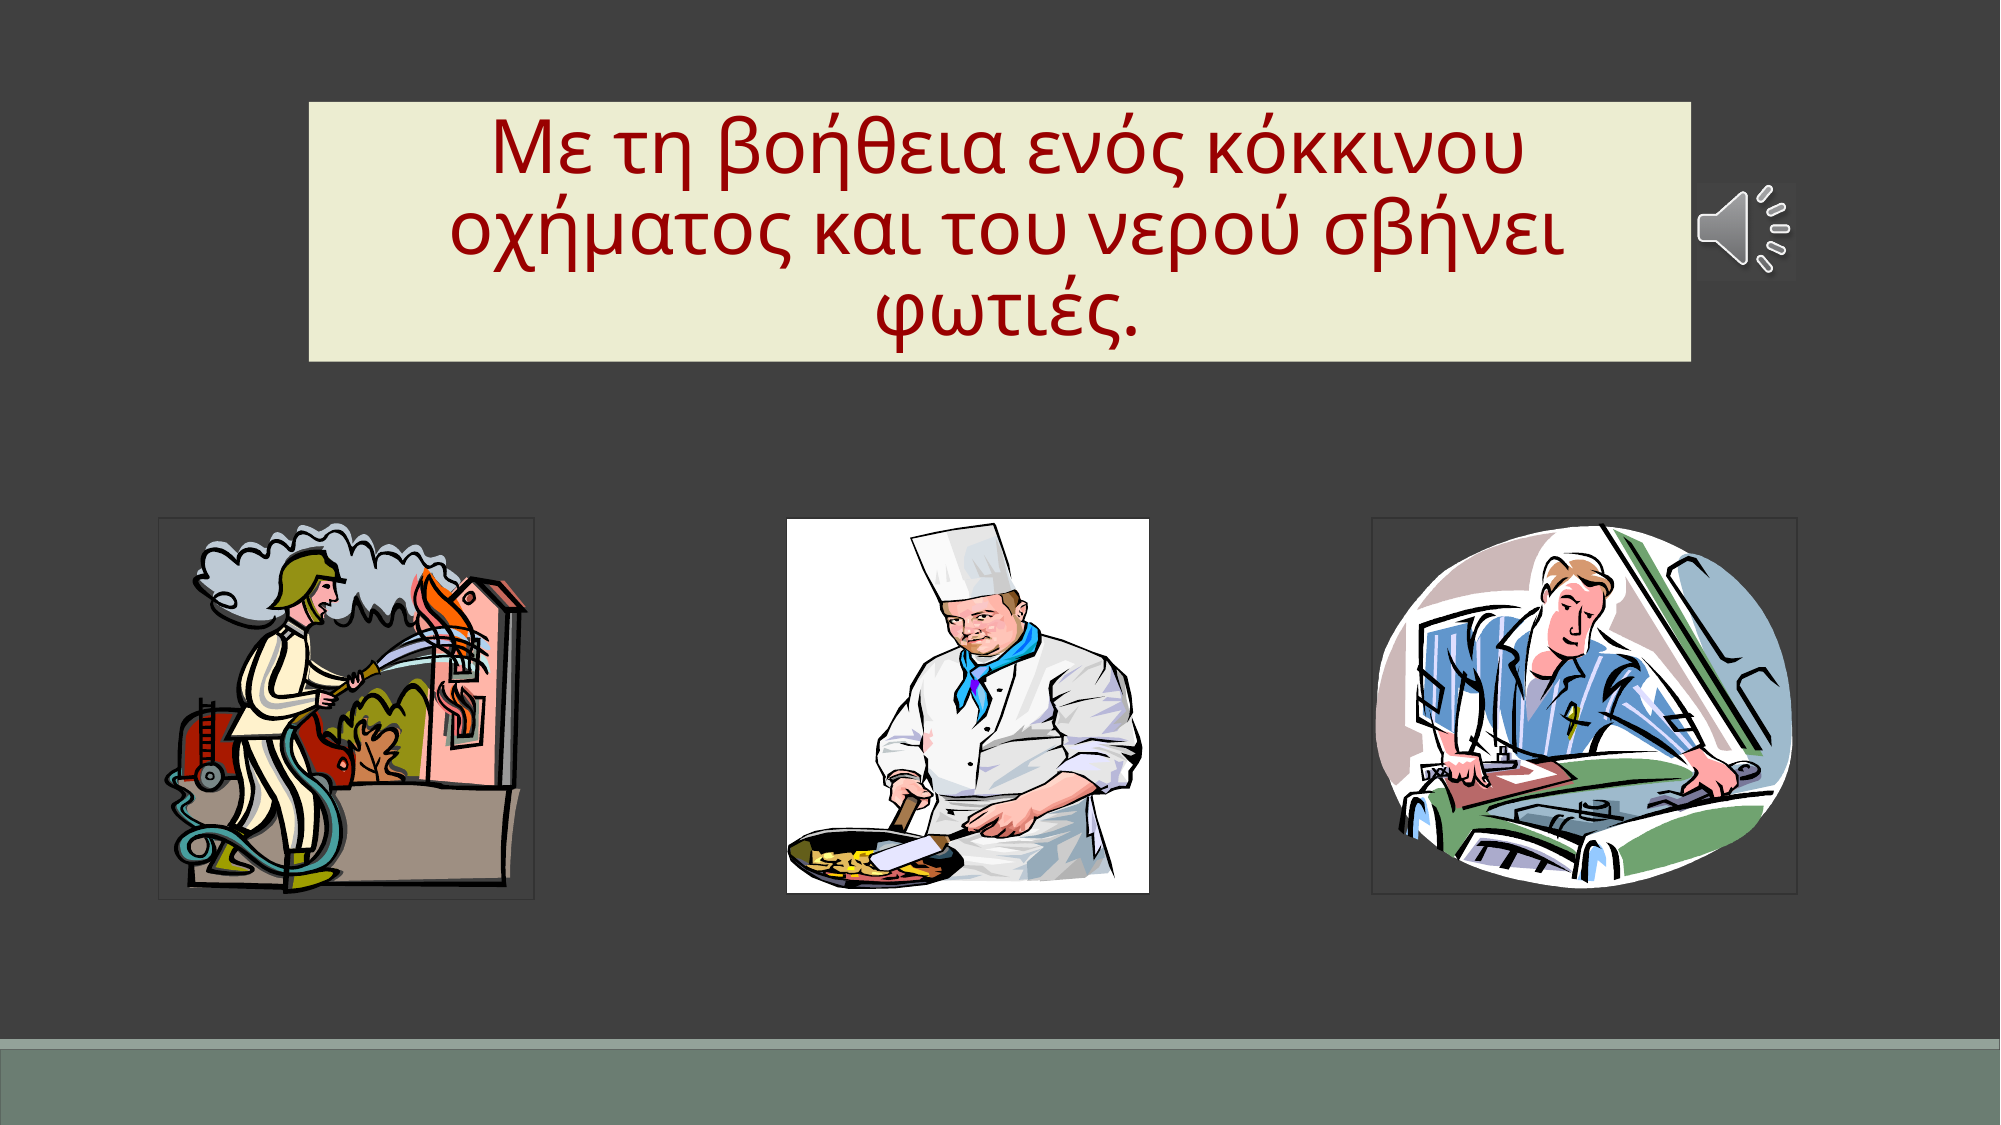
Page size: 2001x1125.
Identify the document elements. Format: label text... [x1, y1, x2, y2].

picture [158, 518, 534, 900]
picture [1696, 181, 1798, 283]
text_box Με τη βοήθεια ενός κόκκινου οχήματος και του νερού σβήνει φωτιές. [308, 101, 1692, 362]
picture [1372, 517, 1797, 894]
picture [786, 517, 1150, 894]
